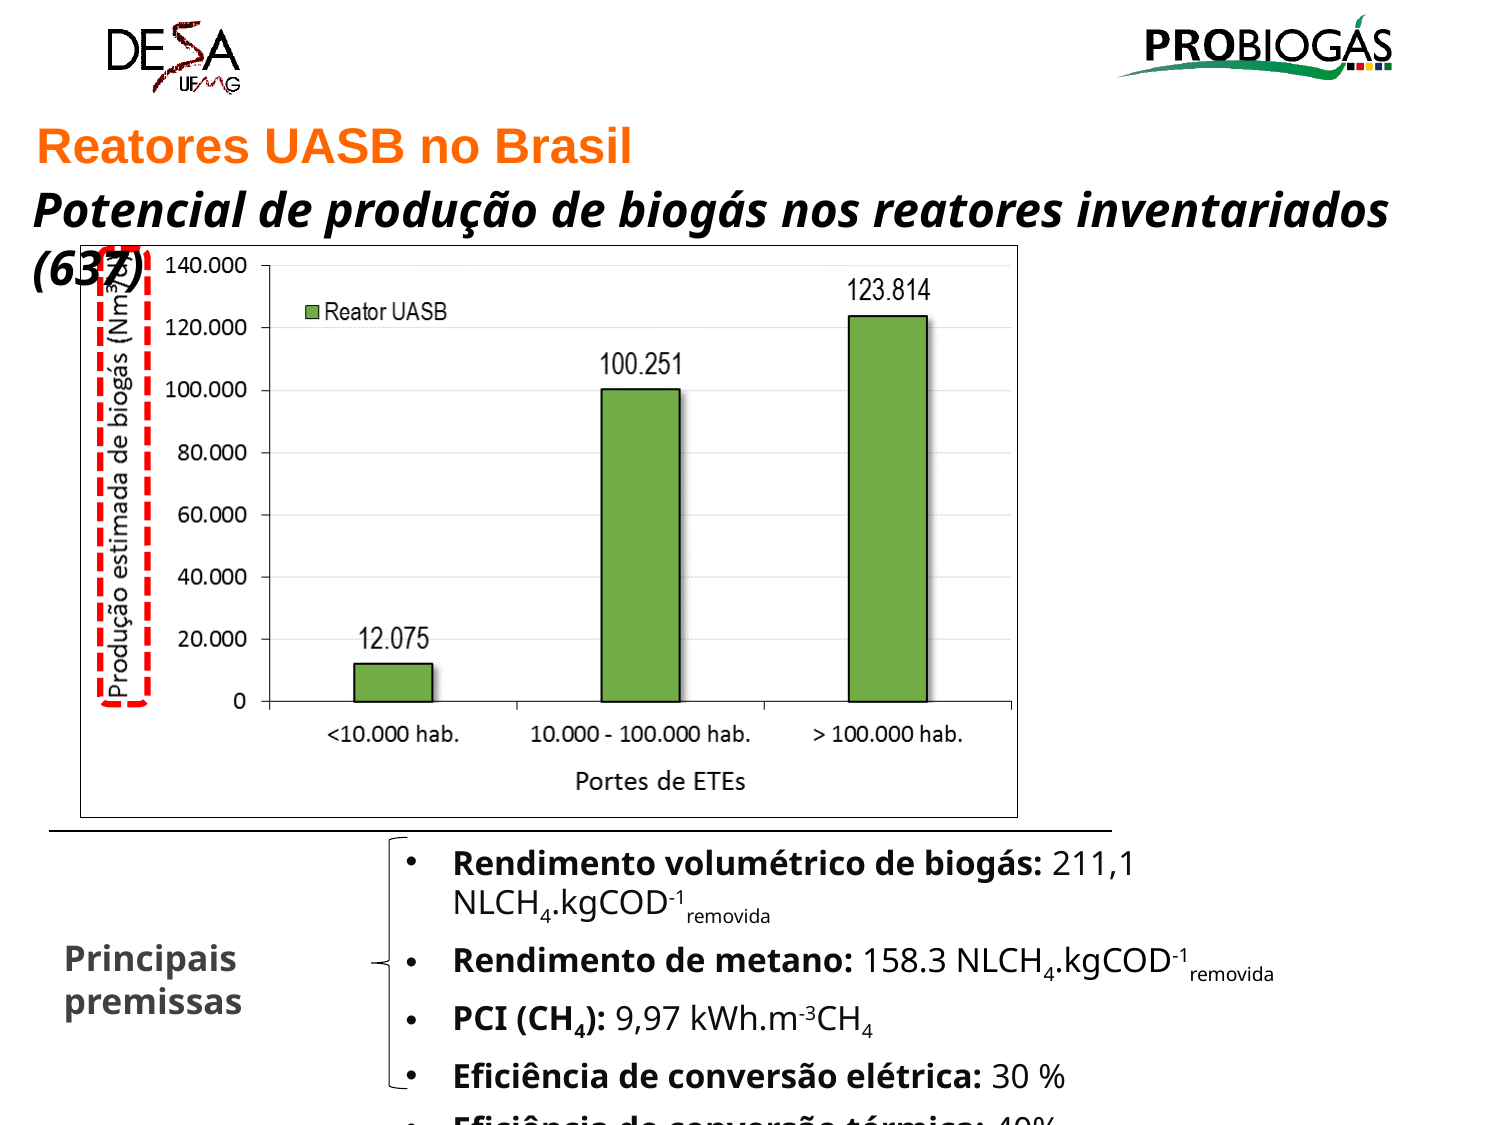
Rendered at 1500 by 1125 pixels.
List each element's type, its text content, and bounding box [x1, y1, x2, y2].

picture [80, 245, 1018, 819]
text_box Principais premissas [48, 929, 376, 988]
picture [100, 19, 254, 95]
text_box Potencial de produção de biogás nos reatores inventariados (637) [17, 172, 1440, 268]
text_box [370, 836, 408, 1090]
text_box Reatores UASB no Brasil [21, 106, 1105, 184]
picture [1107, 0, 1412, 115]
text_box Rendimento volumétrico de biogás: 211,1 NLCH4.kgCOD-1removida Rendimento de metano: 158.3 NLCH4.kgCOD-1removida PCI (CH4): 9,97 kWh.m-3CH4 Eficiência de conversão elétrica: 30 % Eficiência de conversão térmica: 40% [390, 834, 1323, 1125]
